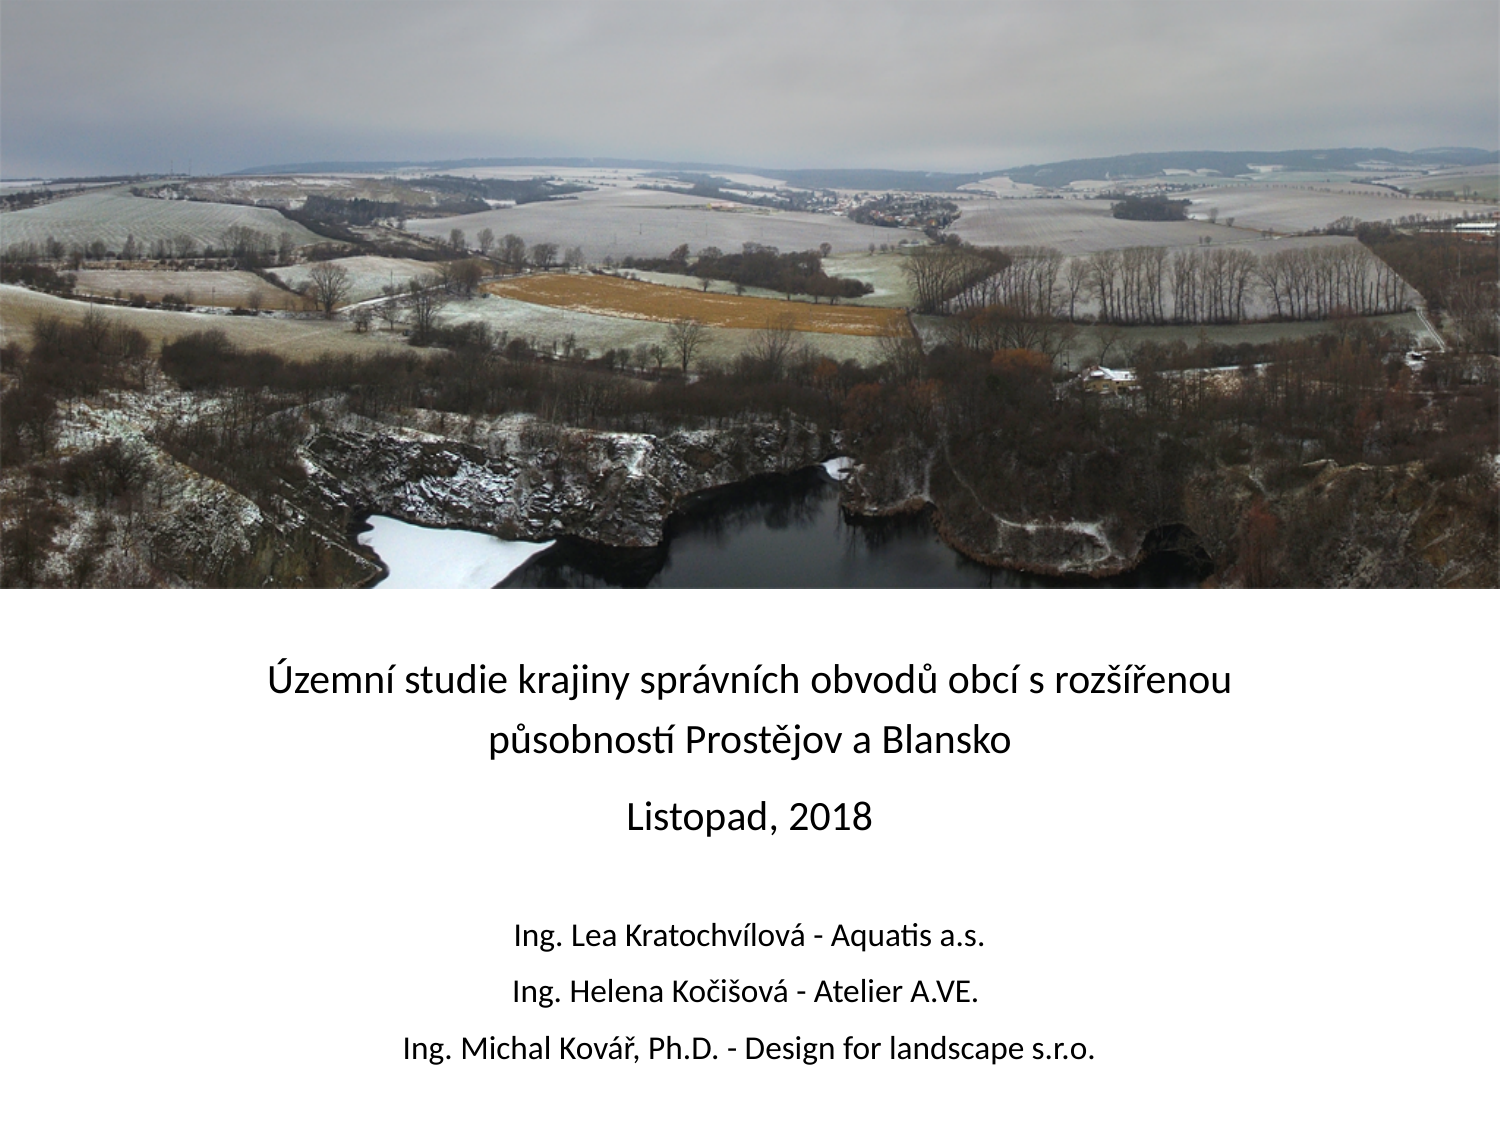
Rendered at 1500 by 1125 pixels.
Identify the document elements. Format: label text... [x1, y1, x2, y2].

picture [0, 0, 1500, 589]
subtitle Územní studie krajiny správních obvodů obcí s rozšířenou působností Prostějov a Blansko Listopad, 2018 Ing. Lea Kratochvílová - Aquatis a.s. Ing. Helena Kočišová - Atelier A.VE. Ing. Michal Kovář, Ph.D. - Design for landscape s.r.o. [157, 633, 1343, 999]
